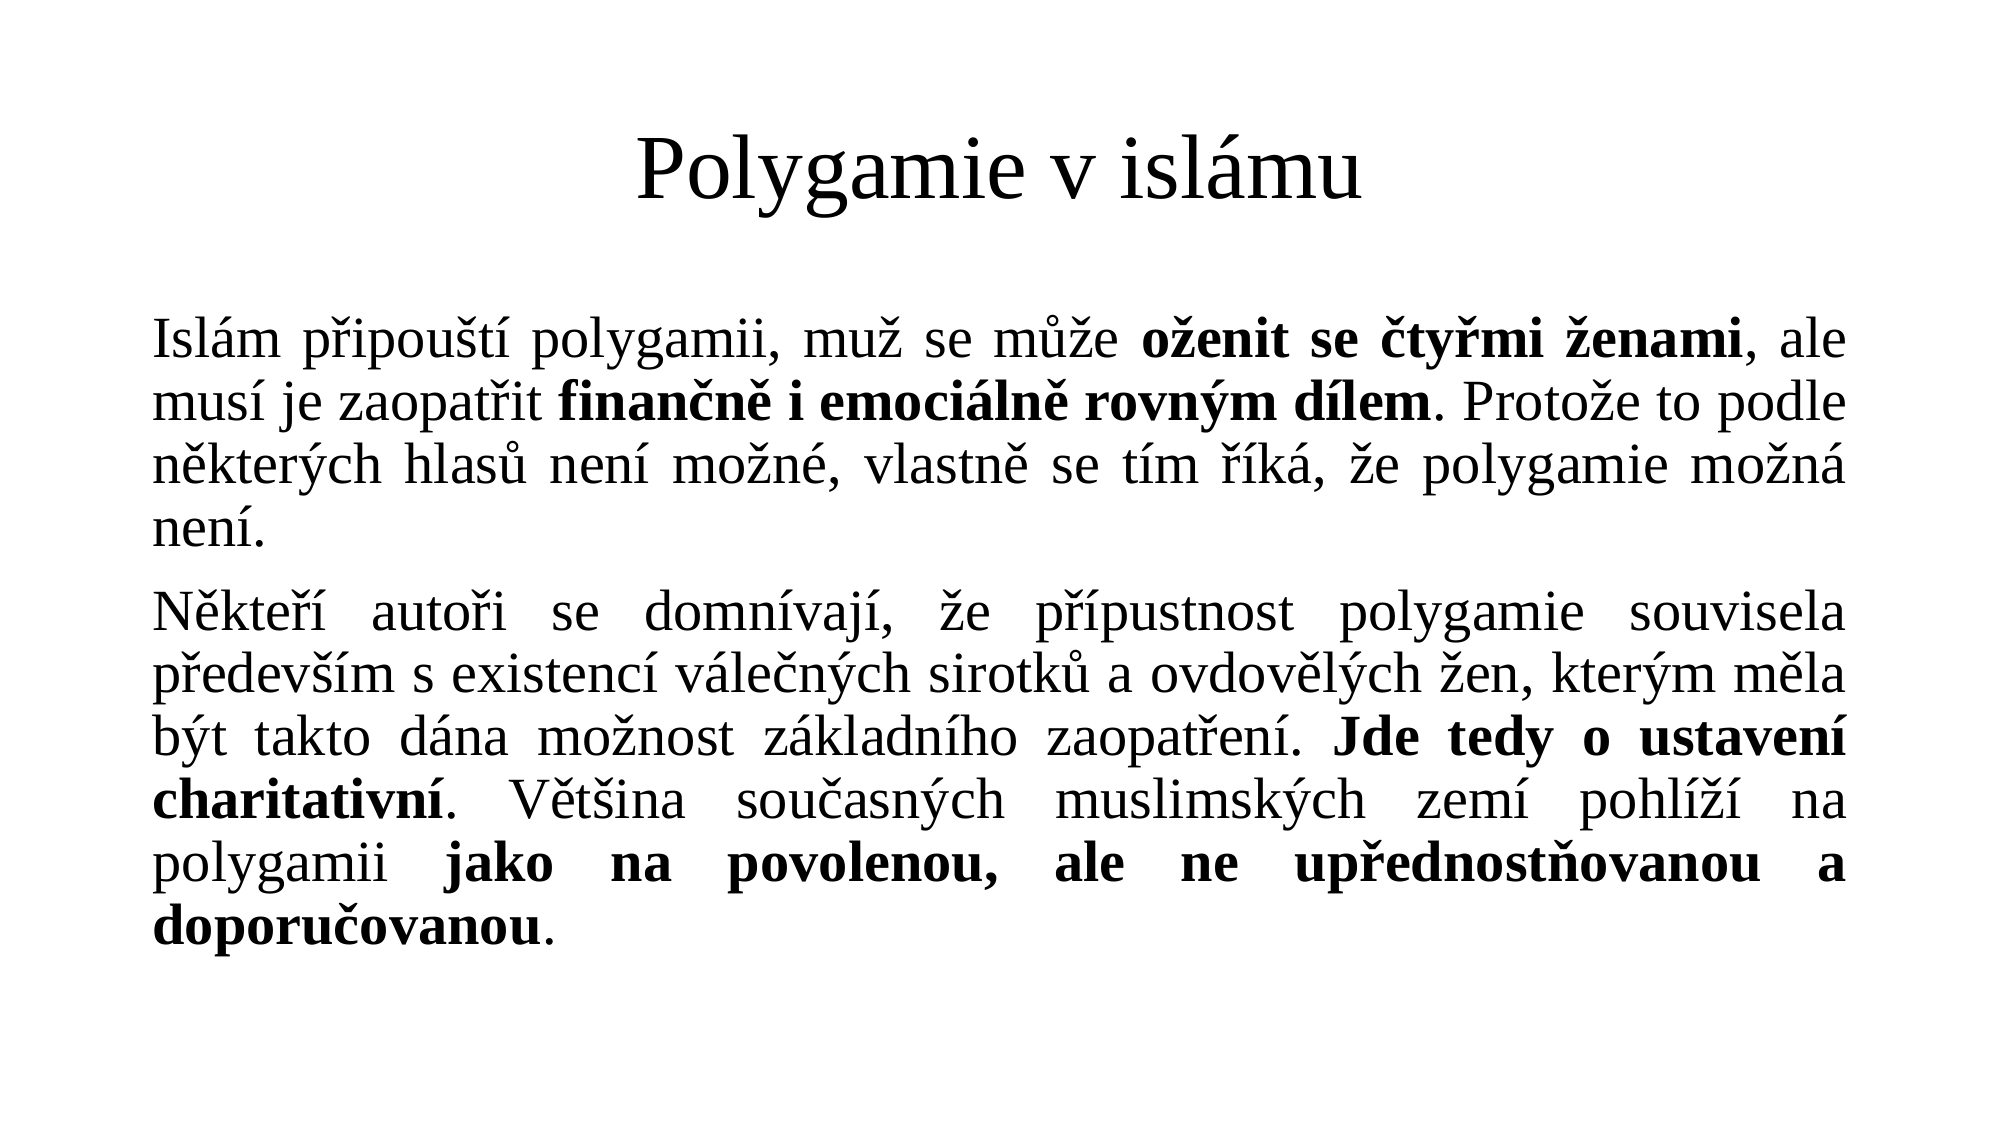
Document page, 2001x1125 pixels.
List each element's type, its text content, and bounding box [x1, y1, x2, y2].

title Polygamie v islámu [137, 59, 1863, 278]
list Islám připouští polygamii, muž se může oženit se čtyřmi ženami, ale musí je zaopatřit finančně i emociálně rovným dílem. Protože to podle některých hlasů není možné, vlastně se tím říká, že polygamie možná není. Někteří autoři se domnívají, že přípustnost polygamie souvisela především s existencí válečných sirotků a ovdovělých žen, kterým měla být takto dána možnost základního zaopatření. Jde tedy o ustavení charitativní. Většina současných muslimských zemí pohlíží na polygamii jako na povolenou, ale ne upřednostňovanou a doporučovanou. [137, 299, 1863, 1014]
